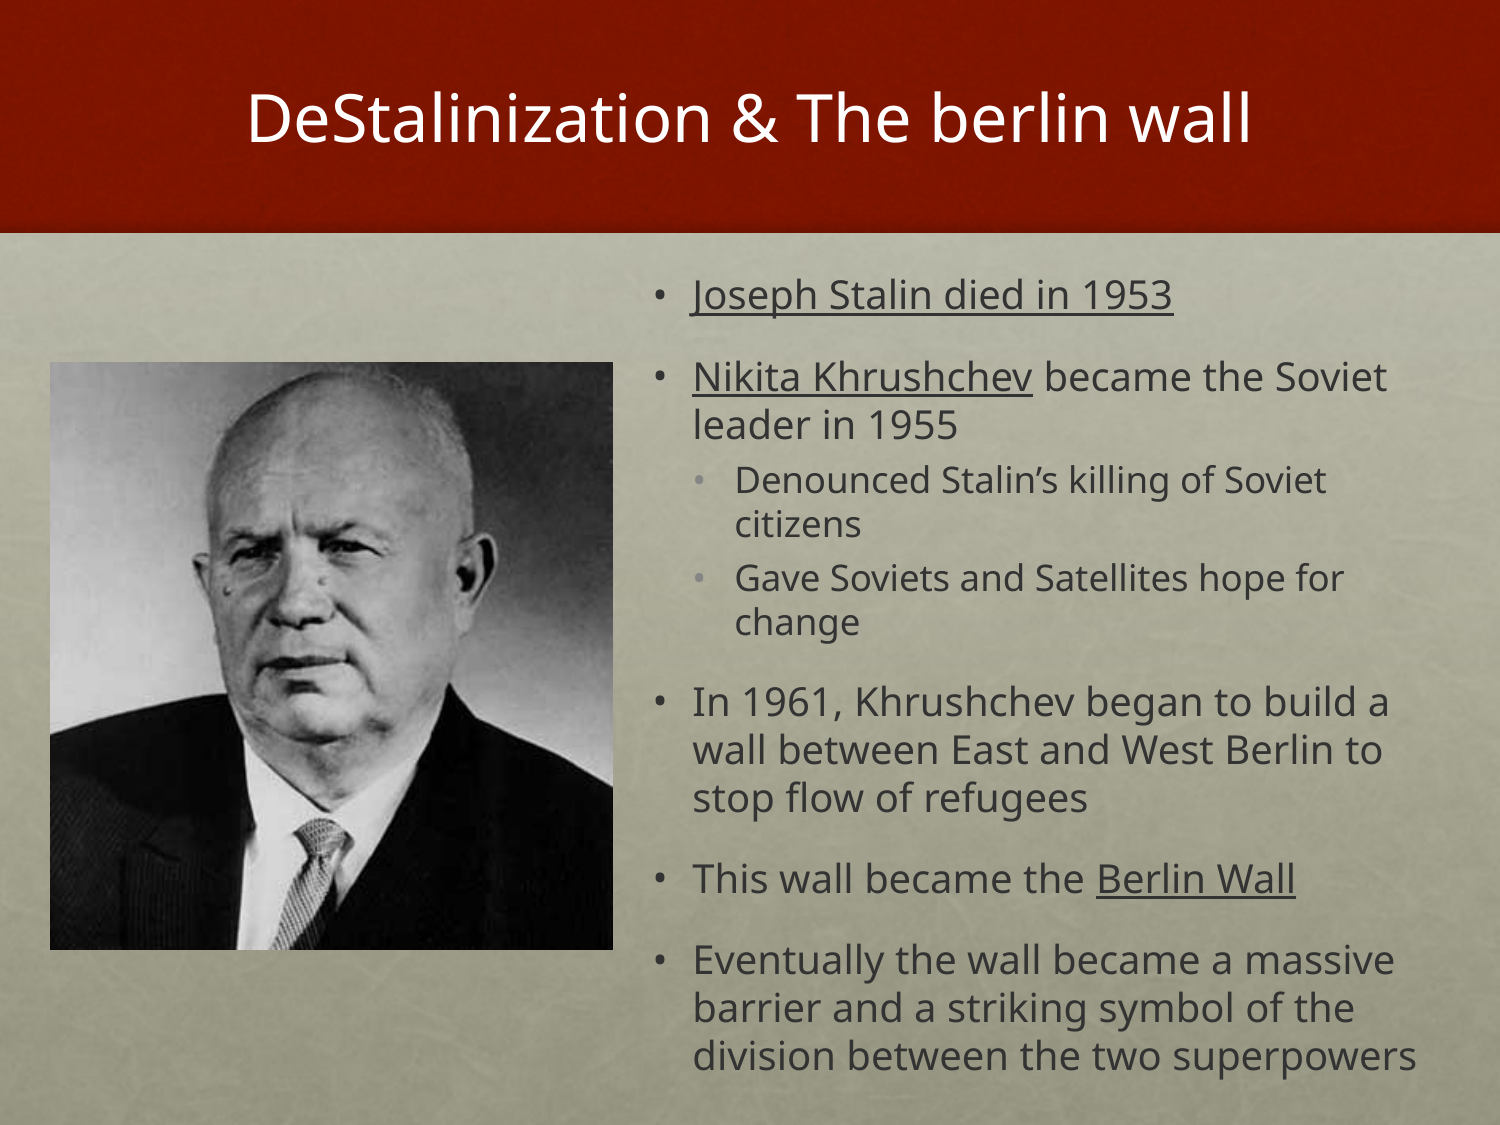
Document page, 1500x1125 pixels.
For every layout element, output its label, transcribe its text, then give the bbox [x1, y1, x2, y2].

title DeStalinization & The berlin wall [99, 10, 1400, 221]
list Joseph Stalin died in 1953 Nikita Khrushchev became the Soviet leader in 1955 Denounced Stalin’s killing of Soviet citizens Gave Soviets and Satellites hope for change In 1961, Khrushchev began to build a wall between East and West Berlin to stop flow of refugees This wall became the Berlin Wall Eventually the wall became a massive barrier and a striking symbol of the division between the two superpowers [637, 262, 1475, 1100]
picture [0, 214, 1500, 1125]
